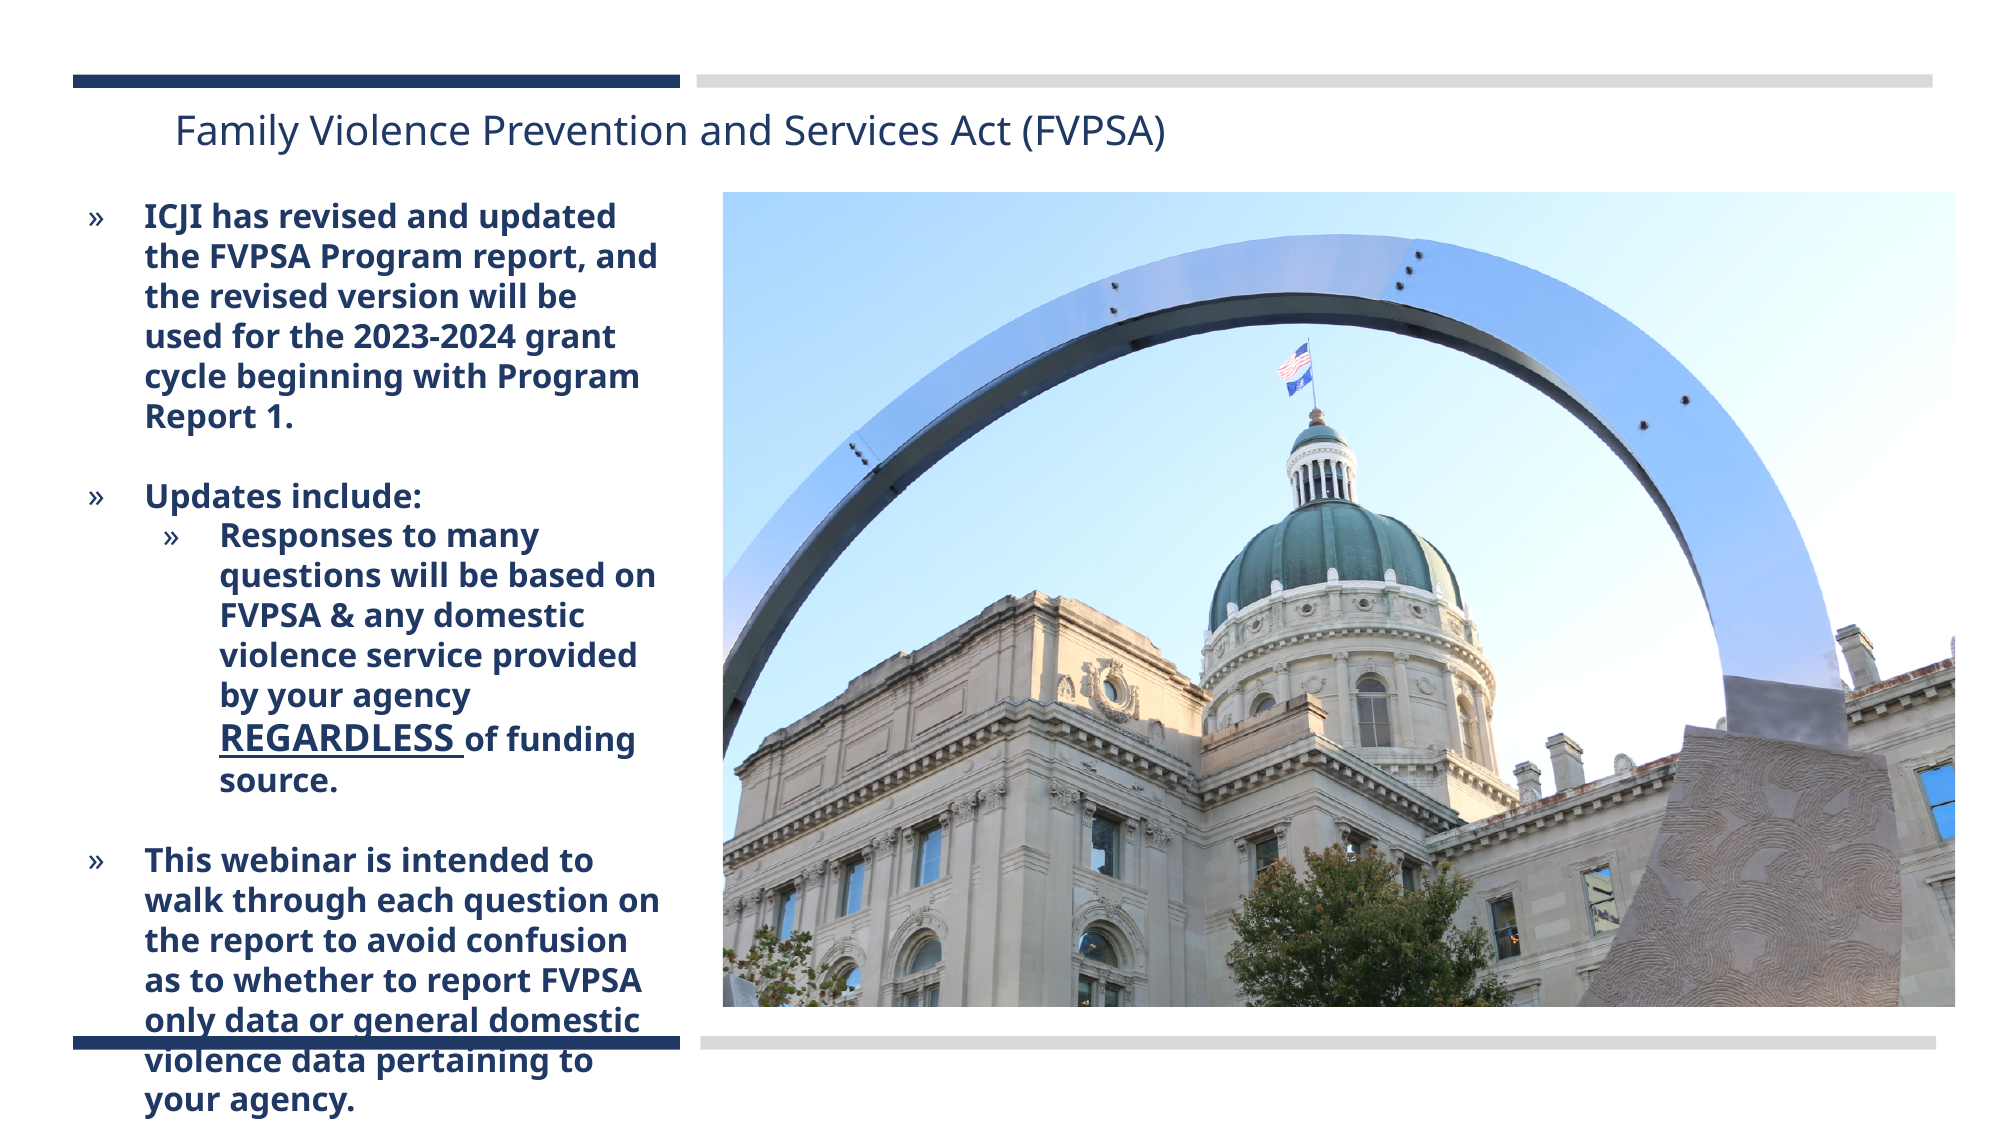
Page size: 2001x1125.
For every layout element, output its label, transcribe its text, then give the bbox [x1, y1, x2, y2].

text_box ICJI has revised and updated the FVPSA Program report, and the revised version will be used for the 2023-2024 grant cycle beginning with Program Report 1. Updates include: Responses to many questions will be based on FVPSA & any domestic violence service provided by your agency REGARDLESS of funding source. This webinar is intended to walk through each question on the report to avoid confusion as to whether to report FVPSA only data or general domestic violence data pertaining to your agency. [73, 108, 680, 1035]
text_box [72, 1035, 681, 1051]
text_box [72, 74, 159, 89]
text_box [1369, 73, 1934, 89]
text_box [699, 1035, 1937, 1051]
text_box Family Violence Prevention and Services Act (FVPSA) [159, 73, 1369, 162]
picture [722, 192, 1956, 1007]
text_box ICJI has revised and updated the FVPSA Program report, and the revised version will be used for the 2023-2024 grant cycle beginning with Program Report 1. Updates include: Responses to many questions will be based on FVPSA & any domestic violence service provided by your agency REGARDLESS of funding source. This webinar is intended to walk through each question on the report to avoid confusion as to whether to report FVPSA only data or general domestic violence data pertaining to your agency. [73, 1051, 680, 1125]
